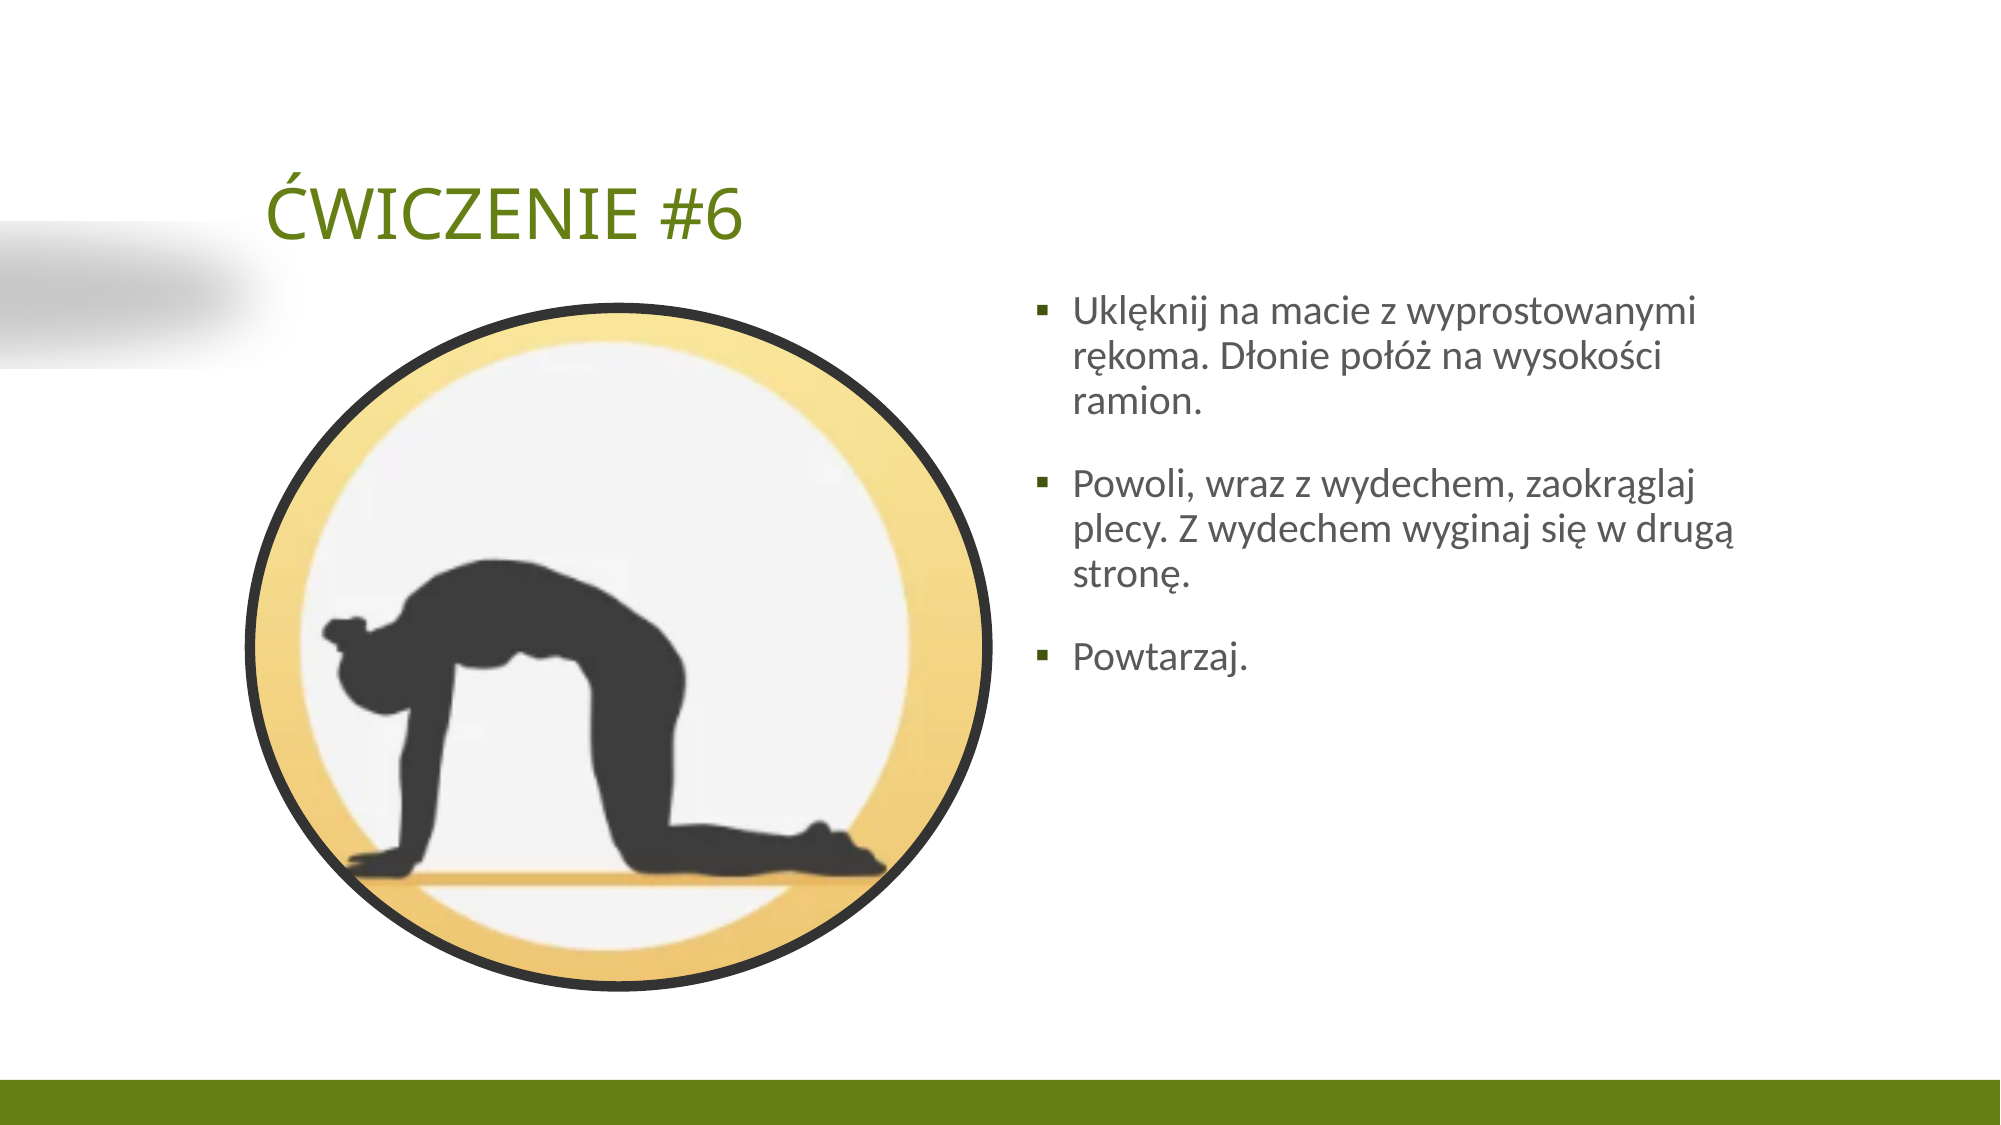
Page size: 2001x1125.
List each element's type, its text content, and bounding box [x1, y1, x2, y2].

title Ćwiczenie #6 [249, 75, 1750, 263]
list Uklęknij na macie z wyprostowanymi rękoma. Dłonie połóż na wysokości ramion. Powoli, wraz z wydechem, zaokrąglaj plecy. Z wydechem wyginaj się w drugą stronę. Powtarzaj. [1012, 281, 1750, 1014]
picture [249, 307, 988, 987]
